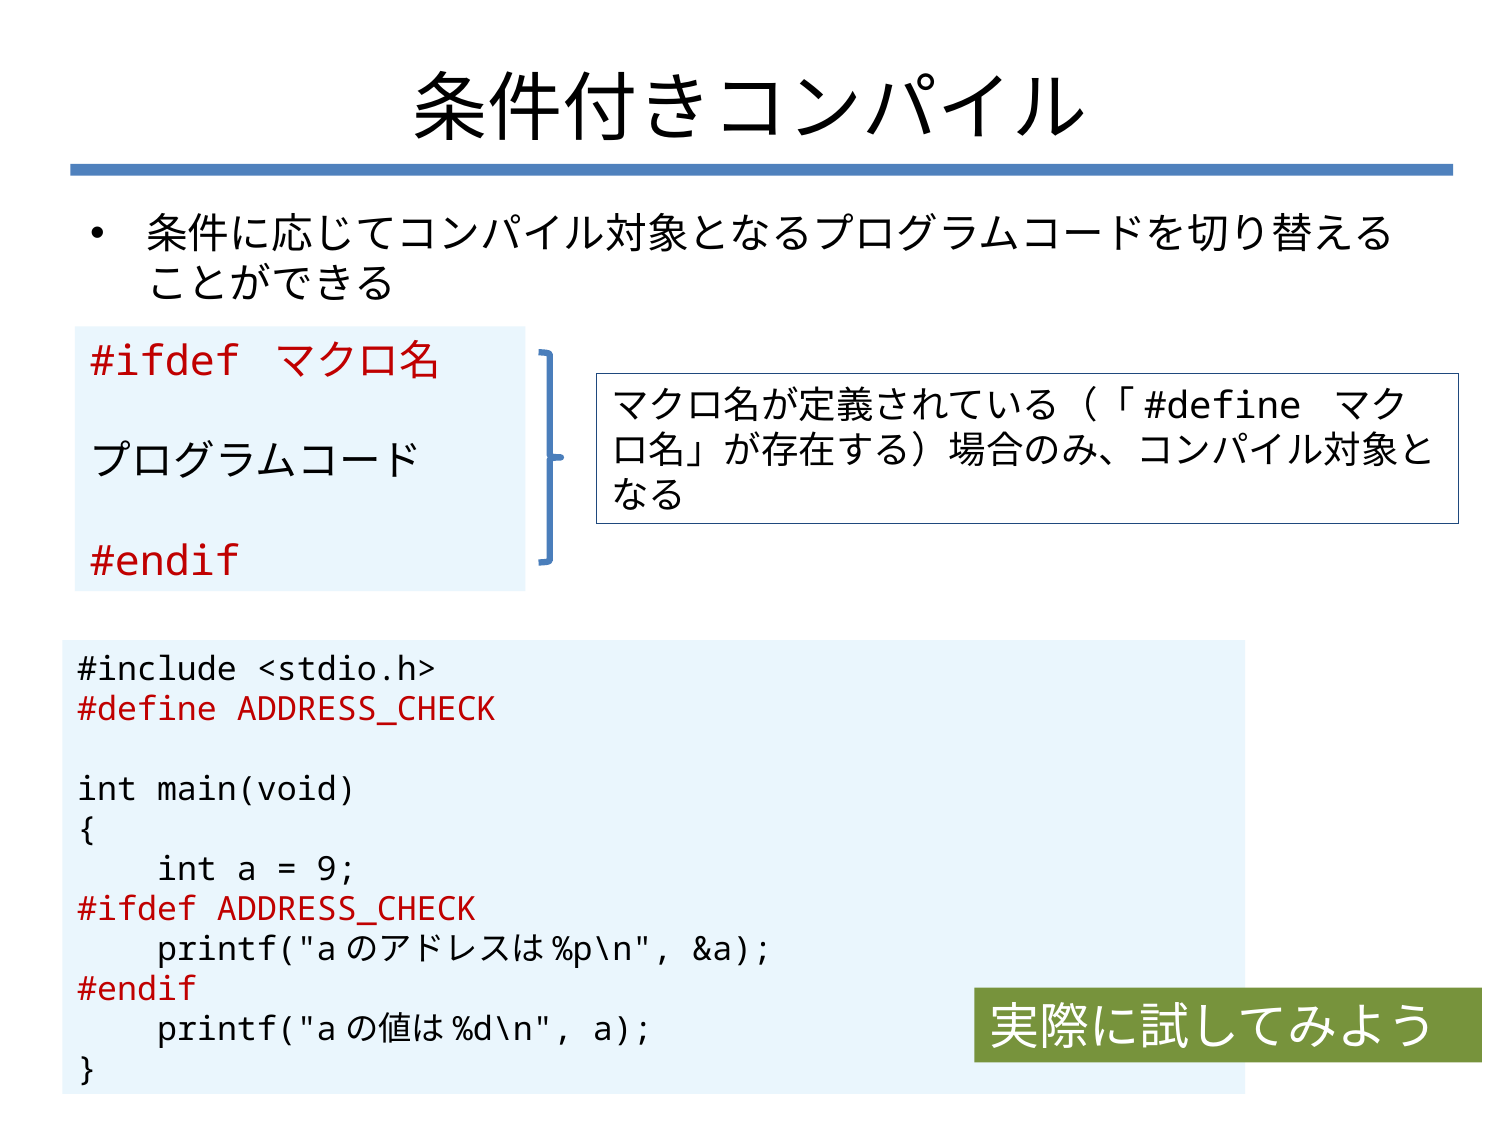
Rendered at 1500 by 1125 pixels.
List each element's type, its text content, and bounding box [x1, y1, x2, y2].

title 条件付きコンパイル [75, 45, 1425, 164]
text_box マクロ名が定義されている（「#define マクロ名」が存在する）場合のみ、コンパイル対象となる [596, 373, 1459, 524]
text_box #include <stdio.h> #define ADDRESS_CHECK int main(void) { int a = 9; #ifdef ADDRESS_CHECK printf("aのアドレスは%p\n", &a); #endif printf("aの値は%d\n", a); } [62, 640, 1246, 1094]
text_box #ifdef マクロ名 プログラムコード #endif [74, 326, 526, 592]
list 条件に応じてコンパイル対象となるプログラムコードを切り替えることができる [75, 199, 1425, 319]
text_box 実際に試してみよう [974, 987, 1482, 1063]
text_box [538, 351, 562, 564]
